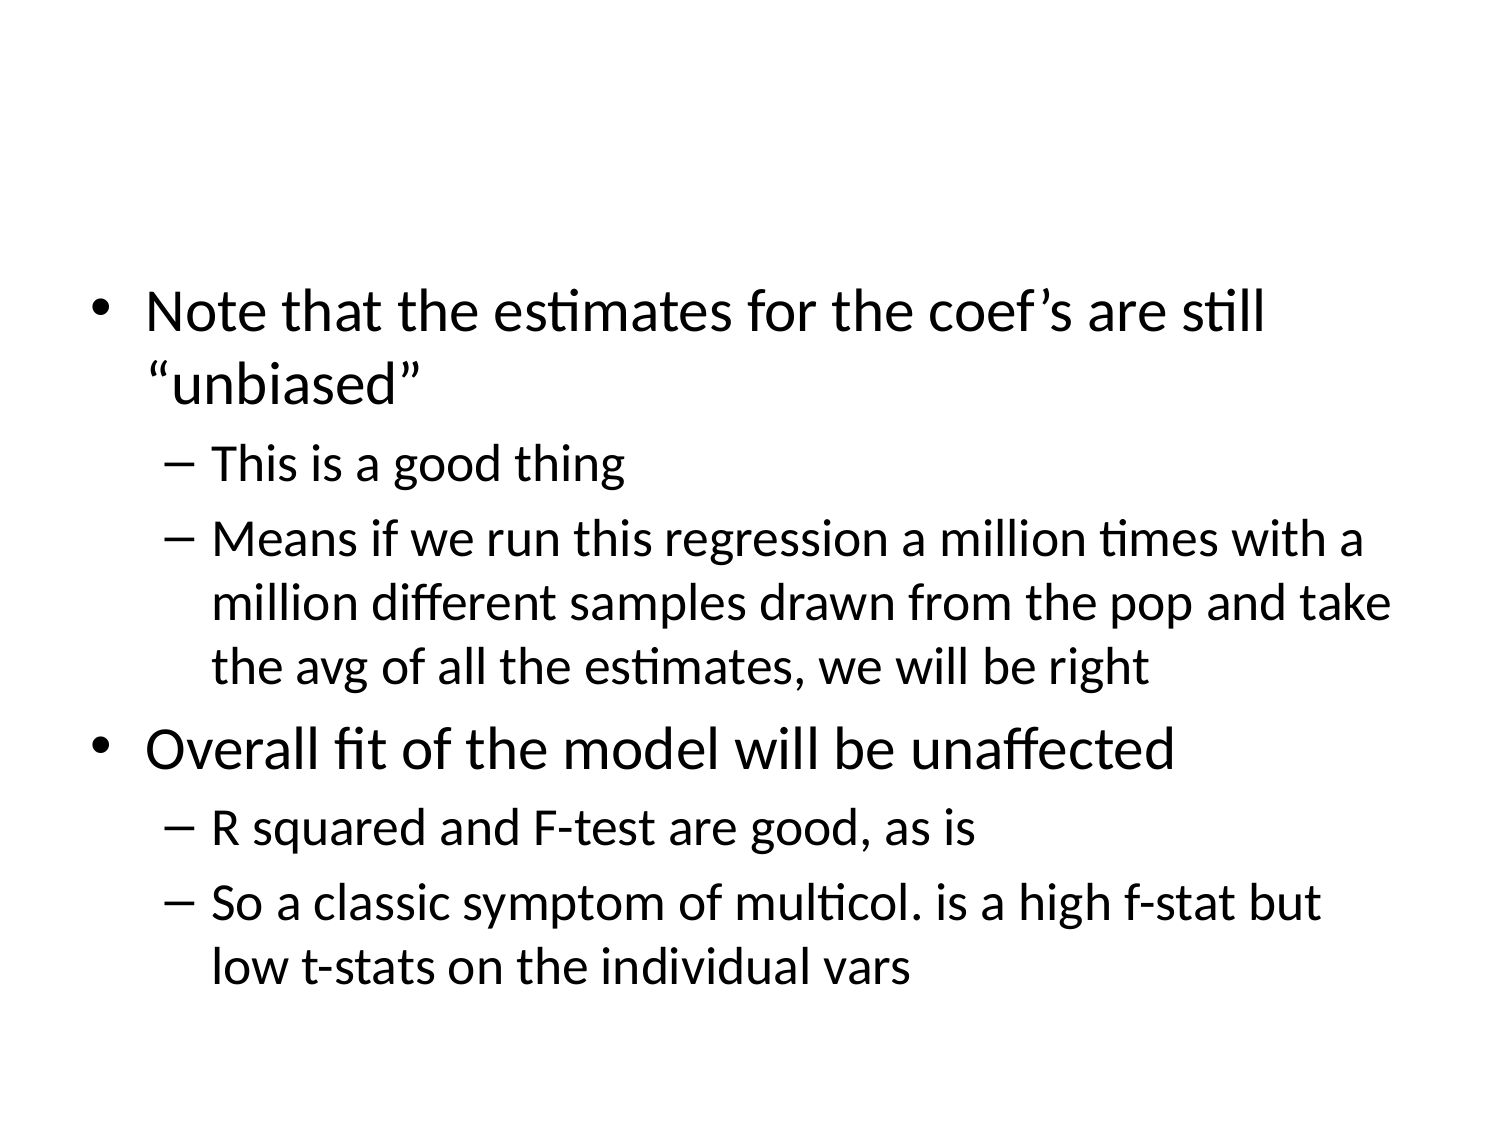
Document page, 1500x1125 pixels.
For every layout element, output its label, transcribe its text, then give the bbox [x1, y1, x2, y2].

list Note that the estimates for the coef’s are still “unbiased” This is a good thing Means if we run this regression a million times with a million different samples drawn from the pop and take the avg of all the estimates, we will be right Overall fit of the model will be unaffected R squared and F-test are good, as is So a classic symptom of multicol. is a high f-stat but low t-stats on the individual vars [75, 262, 1425, 1005]
